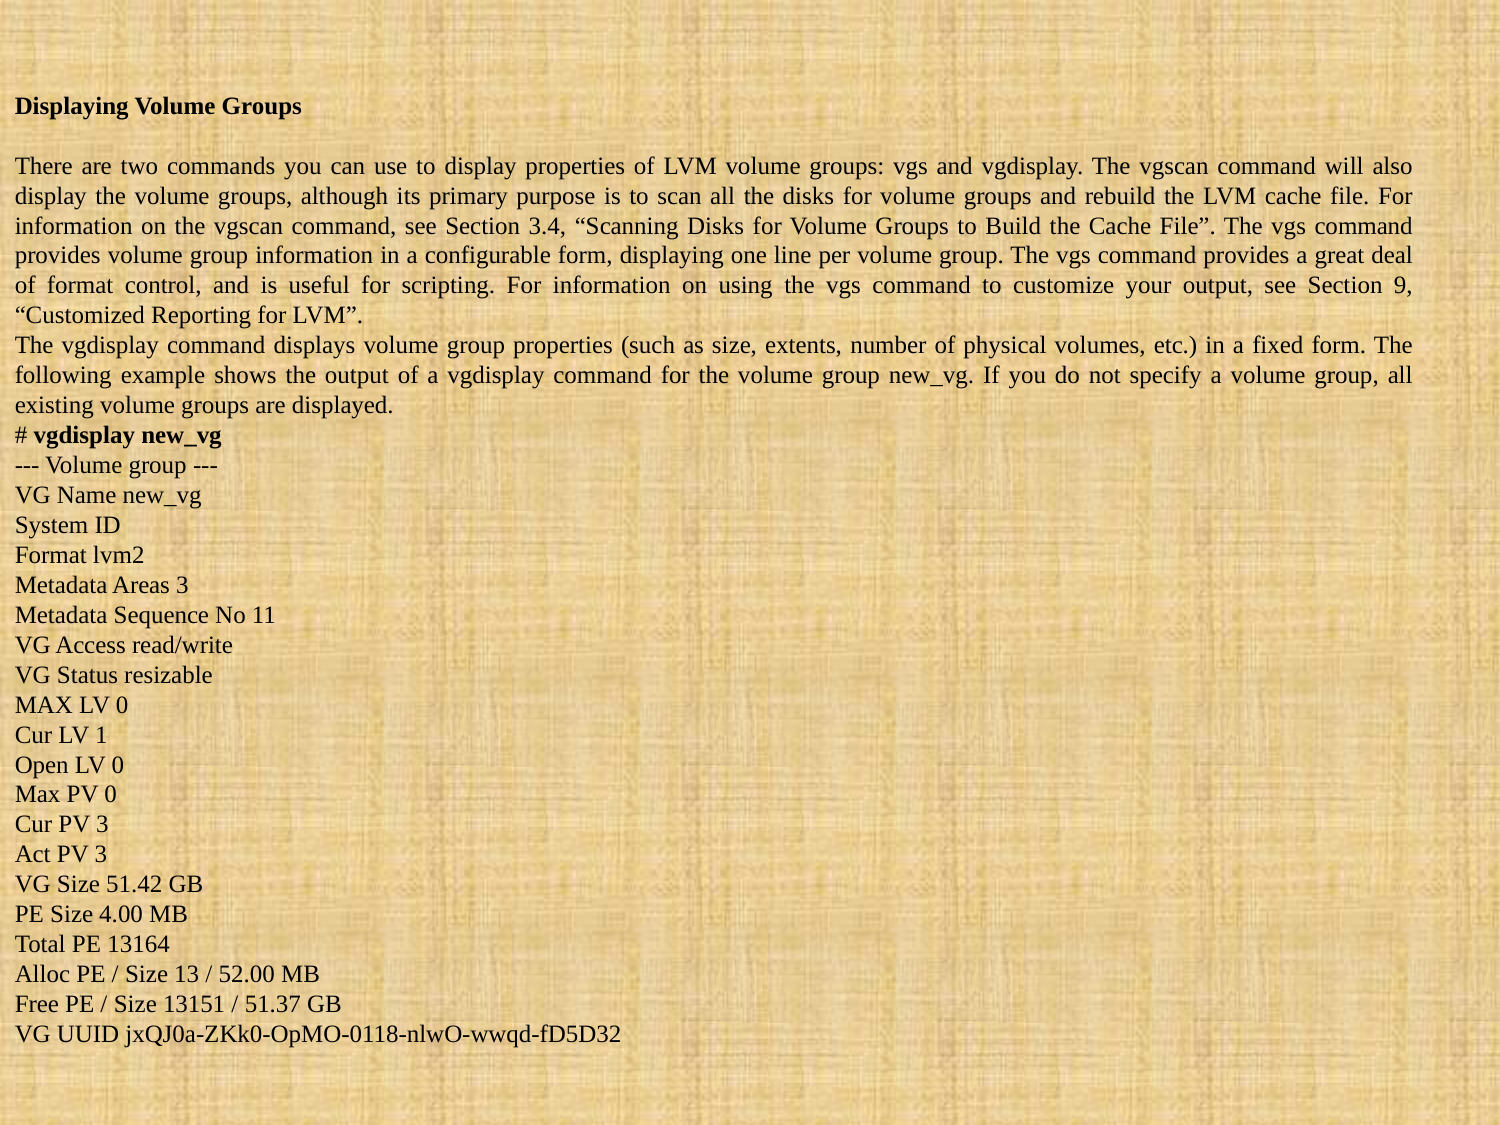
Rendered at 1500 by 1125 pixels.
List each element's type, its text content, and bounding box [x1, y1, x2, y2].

picture [0, 0, 1500, 1125]
text_box Displaying Volume Groups There are two commands you can use to display properties of LVM volume groups: vgs and vgdisplay. The vgscan command will also display the volume groups, although its primary purpose is to scan all the disks for volume groups and rebuild the LVM cache file. For information on the vgscan command, see Section 3.4, “Scanning Disks for Volume Groups to Build the Cache File”. The vgs command provides volume group information in a configurable form, displaying one line per volume group. The vgs command provides a great deal of format control, and is useful for scripting. For information on using the vgs command to customize your output, see Section 9, “Customized Reporting for LVM”. The vgdisplay command displays volume group properties (such as size, extents, number of physical volumes, etc.) in a fixed form. The following example shows the output of a vgdisplay command for the volume group new_vg. If you do not specify a volume group, all existing volume groups are displayed. # vgdisplay new_vg --- Volume group --- VG Name new_vg System ID Format lvm2 Metadata Areas 3 Metadata Sequence No 11 VG Access read/write VG Status resizable MAX LV 0 Cur LV 1 Open LV 0 Max PV 0 Cur PV 3 Act PV 3 VG Size 51.42 GB PE Size 4.00 MB Total PE 13164 Alloc PE / Size 13 / 52.00 MB Free PE / Size 13151 / 51.37 GB VG UUID jxQJ0a-ZKk0-OpMO-0118-nlwO-wwqd-fD5D32 [0, 81, 1430, 1055]
